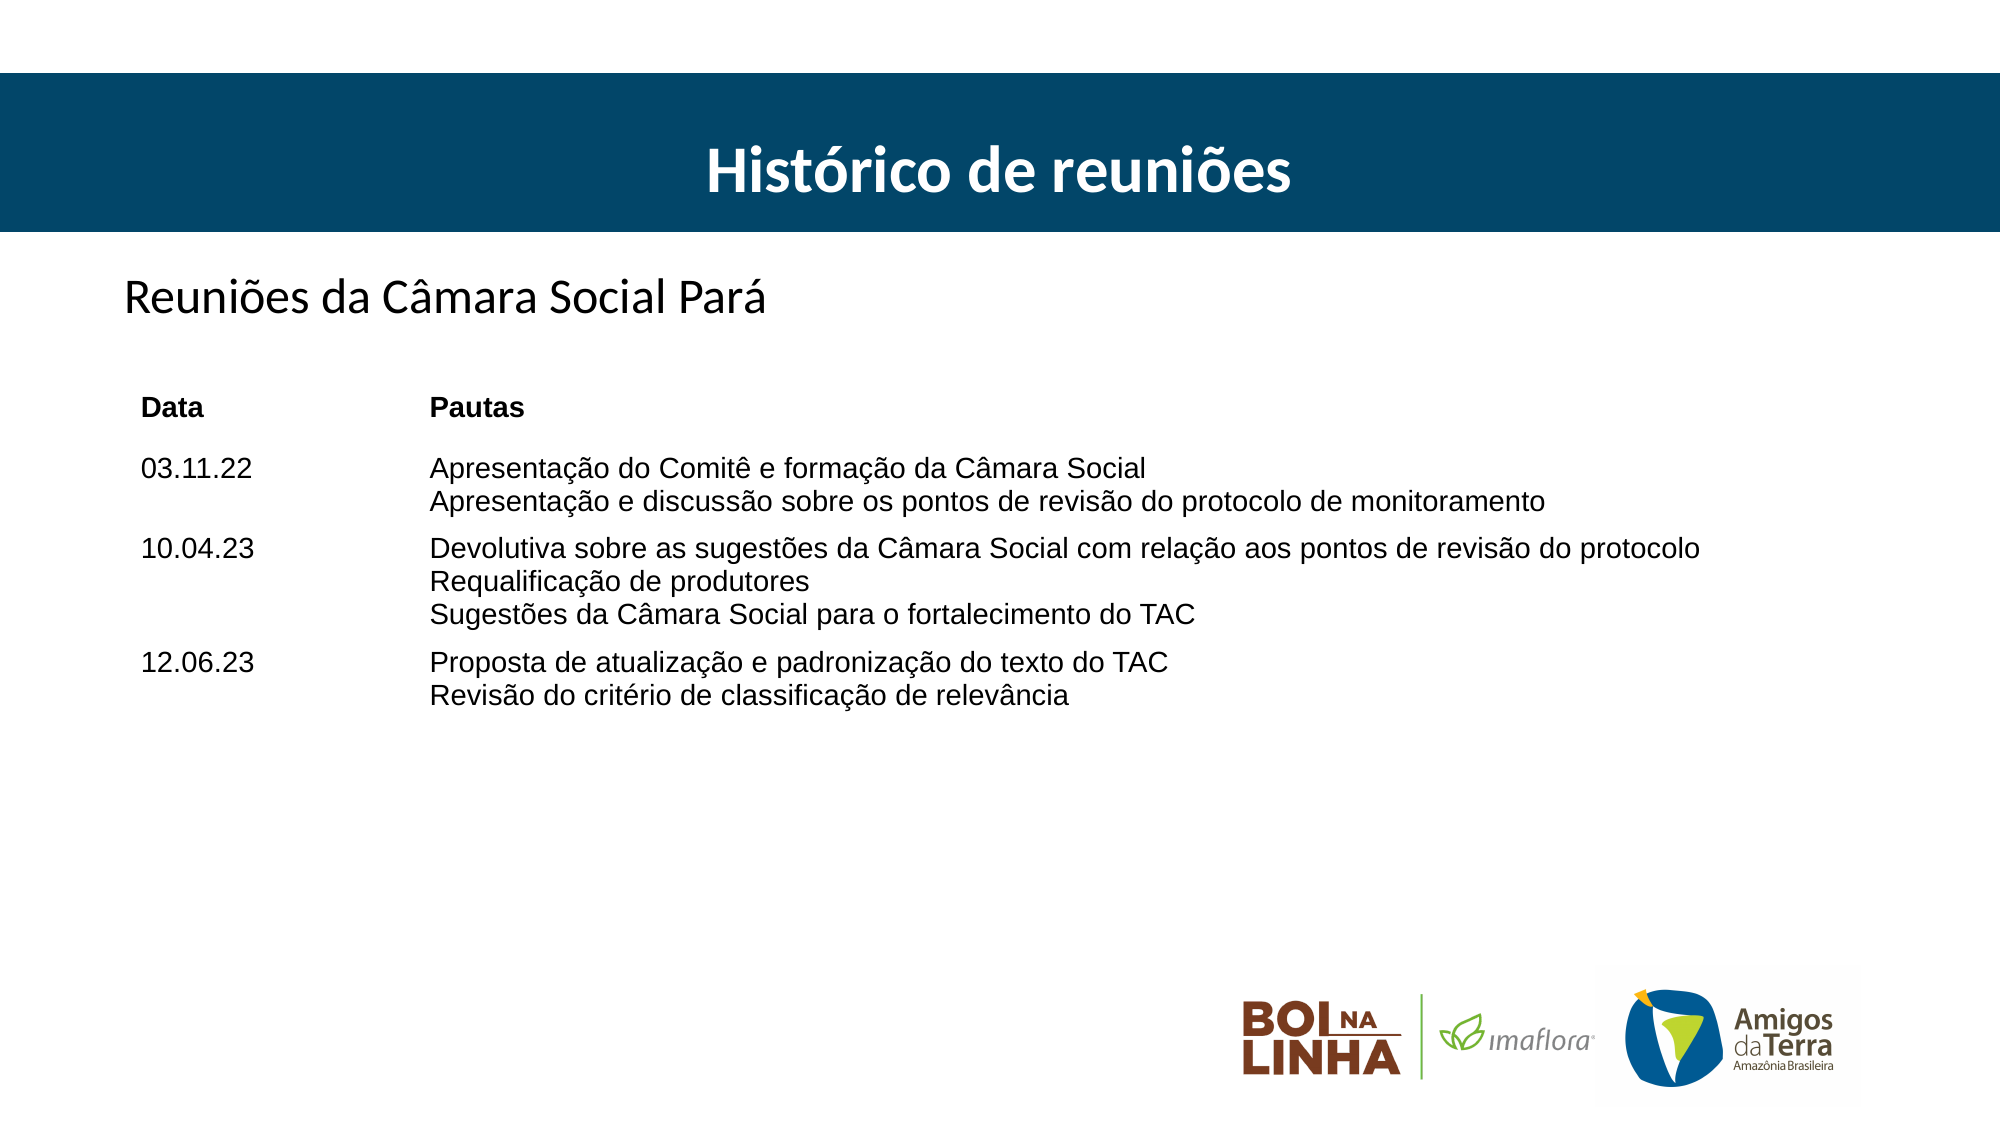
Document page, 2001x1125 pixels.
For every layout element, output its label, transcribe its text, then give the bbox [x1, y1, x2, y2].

picture [1239, 965, 1861, 1107]
table_cell 12.06.23 [126, 638, 415, 719]
table_cell 03.11.22 [126, 444, 415, 525]
table_cell 10.04.23 [126, 525, 415, 638]
text_box Histórico de reuniões [0, 73, 2000, 232]
table_header Pautas [415, 383, 1747, 444]
table_cell Devolutiva sobre as sugestões da Câmara Social com relação aos pontos de revisão do protocolo Requalificação de produtores Sugestões da Câmara Social para o fortalecimento do TAC [415, 525, 1747, 638]
text_box Reuniões da Câmara Social Pará [109, 263, 1835, 1046]
table_cell Proposta de atualização e padronização do texto do TAC Revisão do critério de classificação de relevância [415, 638, 1747, 719]
table_cell Apresentação do Comitê e formação da Câmara Social Apresentação e discussão sobre os pontos de revisão do protocolo de monitoramento [415, 444, 1747, 525]
table_header Data [126, 383, 415, 444]
